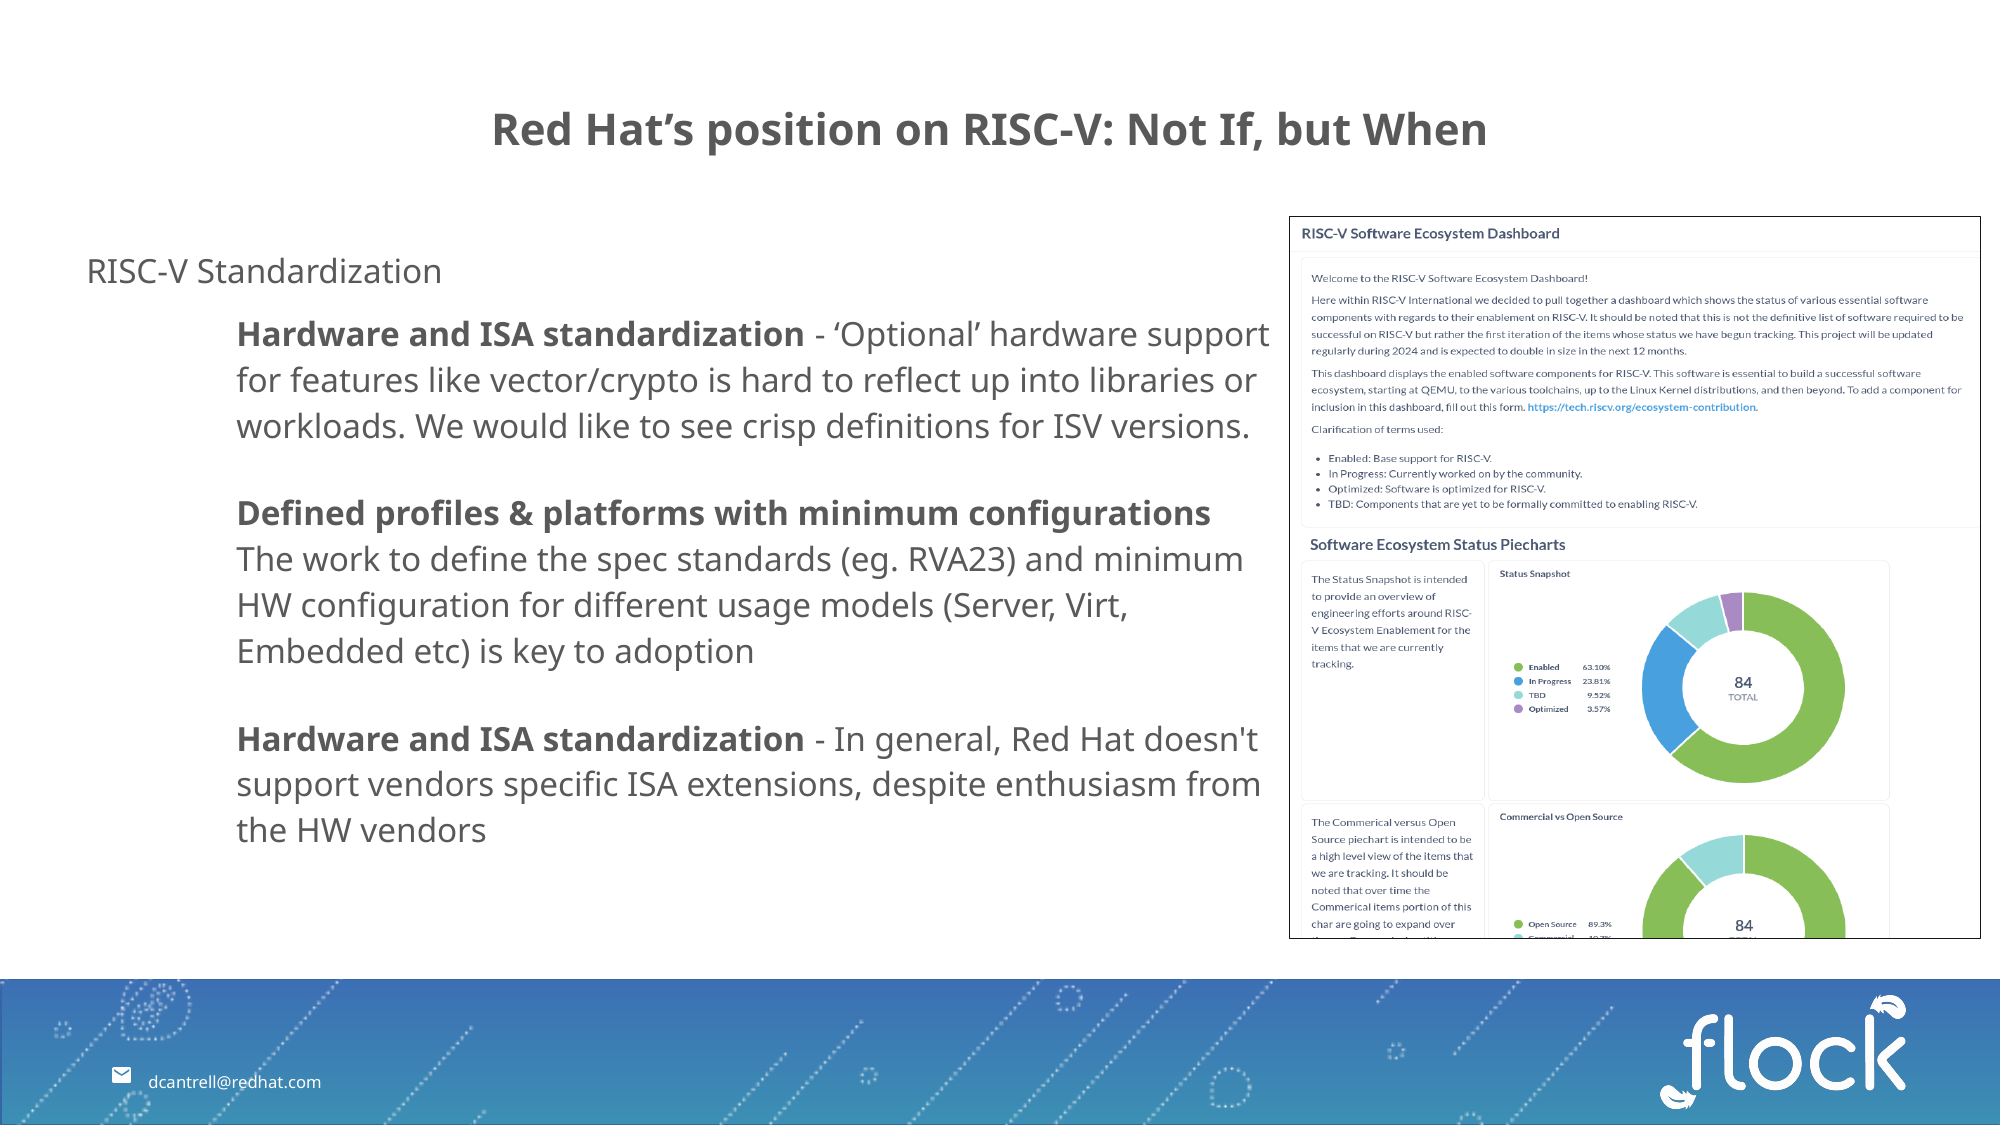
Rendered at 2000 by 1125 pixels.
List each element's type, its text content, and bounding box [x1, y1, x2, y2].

picture [0, 217, 1981, 1125]
text_box RISC-V Standardization Hardware and ISA standardization - ‘Optional’ hardware support for features like vector/crypto is hard to reflect up into libraries or workloads. We would like to see crisp definitions for ISV versions. Defined profiles & platforms with minimum configurations The work to define the spec standards (eg. RVA23) and minimum HW configuration for different usage models (Server, Virt, Embedded etc) is key to adoption Hardware and ISA standardization - In general, Red Hat doesn't support vendors specific ISA extensions, despite enthusiasm from the HW vendors [71, 221, 1284, 934]
list dcantrell@redhat.com [148, 1066, 454, 1093]
text_box Red Hat’s position on RISC-V: Not If, but When [10, 86, 1970, 199]
